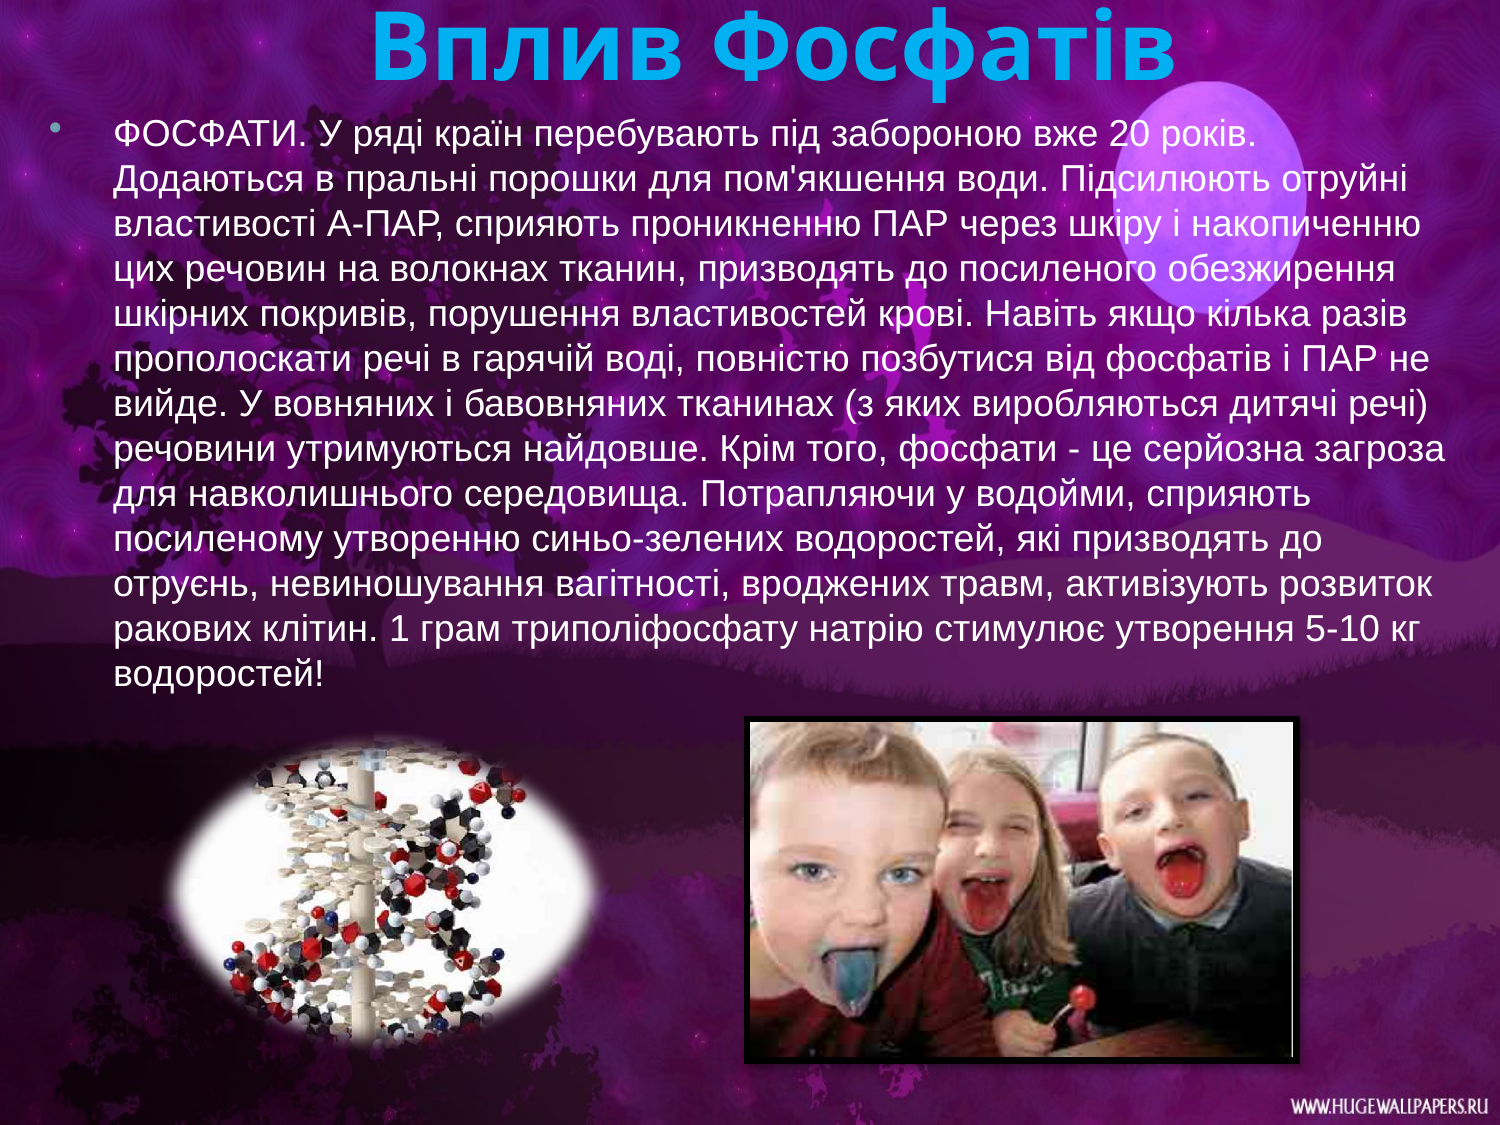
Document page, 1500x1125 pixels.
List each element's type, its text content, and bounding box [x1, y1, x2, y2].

picture [749, 721, 1294, 1058]
title Вплив Фосфатів [360, 0, 1500, 136]
picture [153, 727, 614, 1058]
picture [0, 0, 1500, 1125]
list ФОСФАТИ. У ряді країн перебувають під забороною вже 20 років. Додаються в пральні порошки для пом'якшення води. Підсилюють отруйні властивості А-ПАР, сприяють проникненню ПАР через шкіру і накопиченню цих речовин на волокнах тканин, призводять до посиленого обезжирення шкірних покривів, порушення властивостей крові. Навіть якщо кілька разів прополоскати речі в гарячій воді, повністю позбутися від фосфатів і ПАР не вийде. У вовняних і бавовняних тканинах (з яких виробляються дитячі речі) речовини утримуються найдовше. Крім того, фосфати - це серйозна загроза для навколишнього середовища. Потрапляючи у водойми, сприяють посиленому утворенню синьо-зелених водоростей, які призводять до отруєнь, невиношування вагітності, вроджених травм, активізують розвиток ракових клітин. 1 грам триполіфосфату натрію стимулює утворення 5-10 кг водоростей! [29, 101, 1471, 752]
